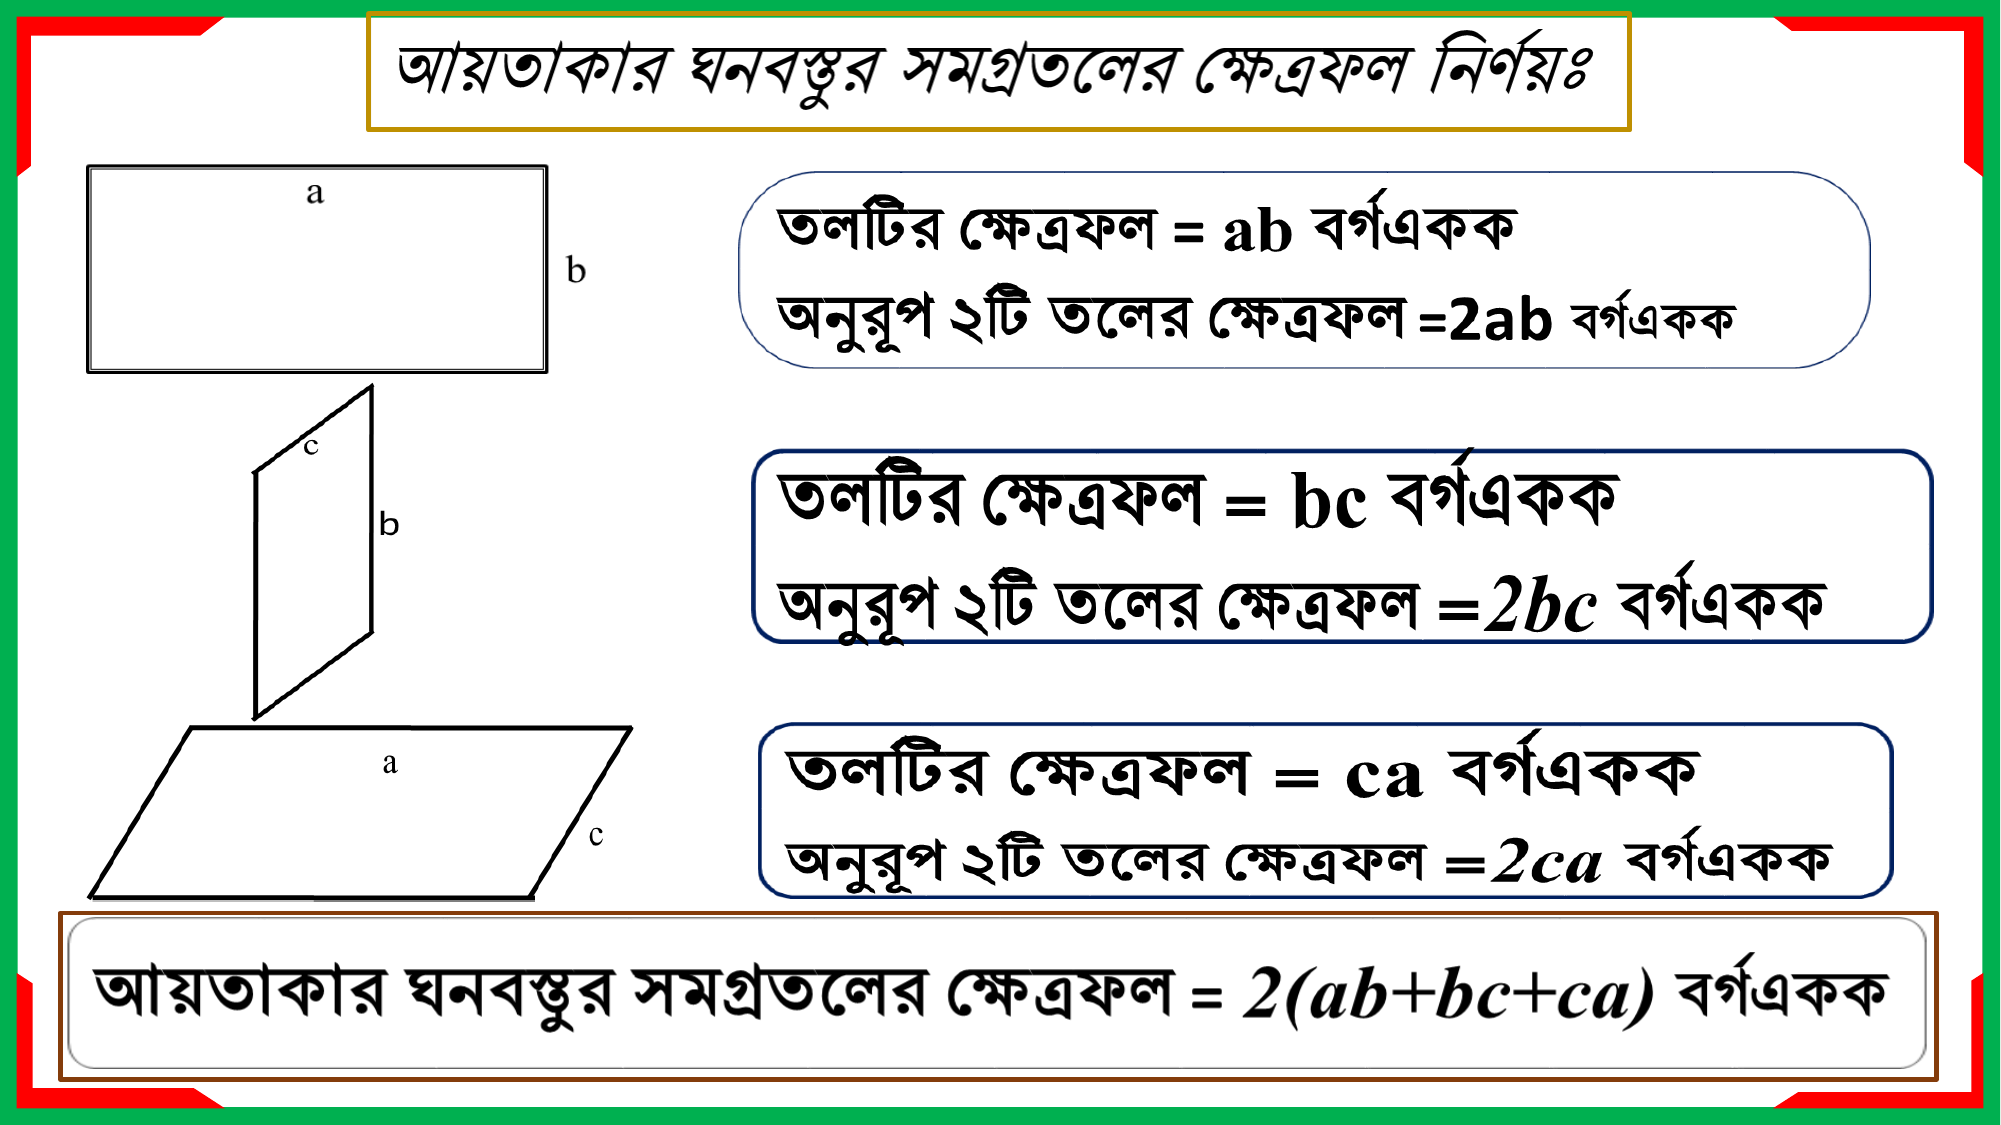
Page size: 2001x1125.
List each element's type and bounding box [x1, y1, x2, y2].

picture [363, 0, 1637, 139]
picture [752, 721, 1895, 902]
picture [729, 169, 1873, 374]
picture [62, 915, 1935, 1078]
picture [747, 444, 1935, 649]
picture [86, 382, 634, 902]
picture [86, 152, 616, 374]
